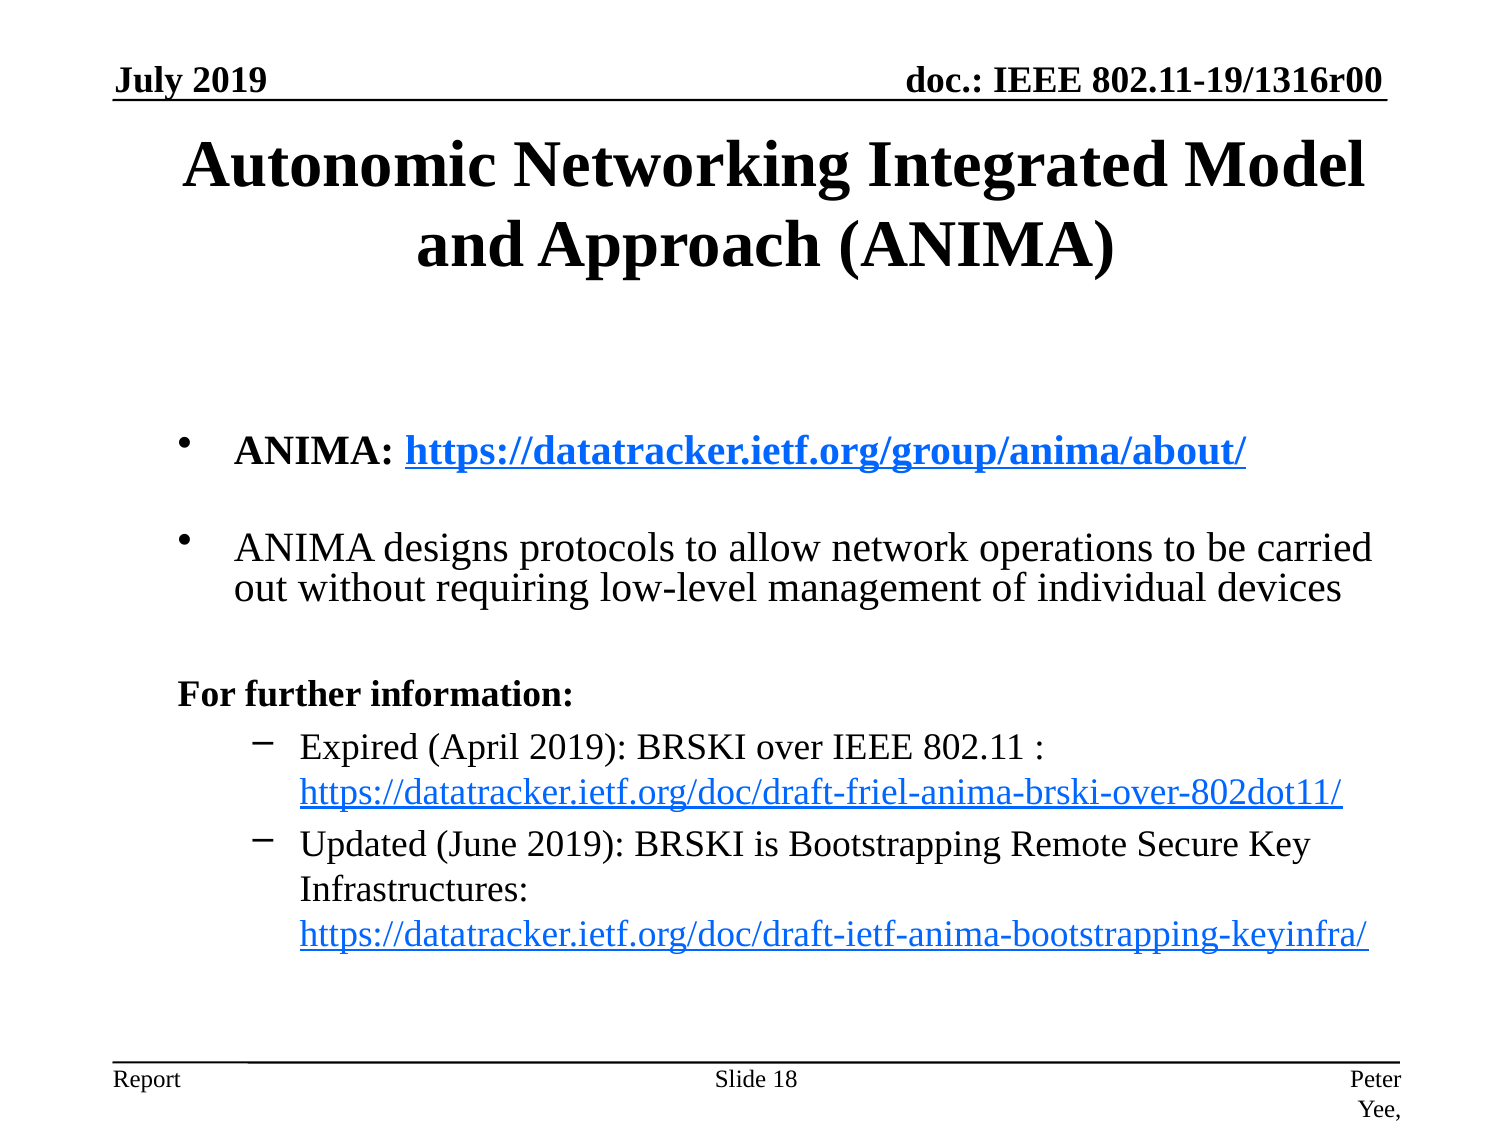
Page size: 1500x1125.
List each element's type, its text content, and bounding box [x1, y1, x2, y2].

title Autonomic Networking Integrated Model and Approach (ANIMA) [112, 112, 1438, 288]
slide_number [114, 54, 425, 100]
slide_number Slide 18 [712, 1063, 800, 1093]
footer Peter Yee, AKAYLA [1325, 1063, 1402, 1093]
list ANIMA: https://datatracker.ietf.org/group/anima/about/ ANIMA designs protocols to allow network operations to be carried out without requiring low-level management of individual devices For further information: Expired (April 2019): BRSKI over IEEE 802.11 : https://datatracker.ietf.org/doc/draft-friel-anima-brski-over-802dot11/ Updated (June 2019): BRSKI is Bootstrapping Remote Secure Key Infrastructures: https://datatracker.ietf.org/doc/draft-ietf-anima-bootstrapping-keyinfra/ [162, 324, 1425, 1063]
